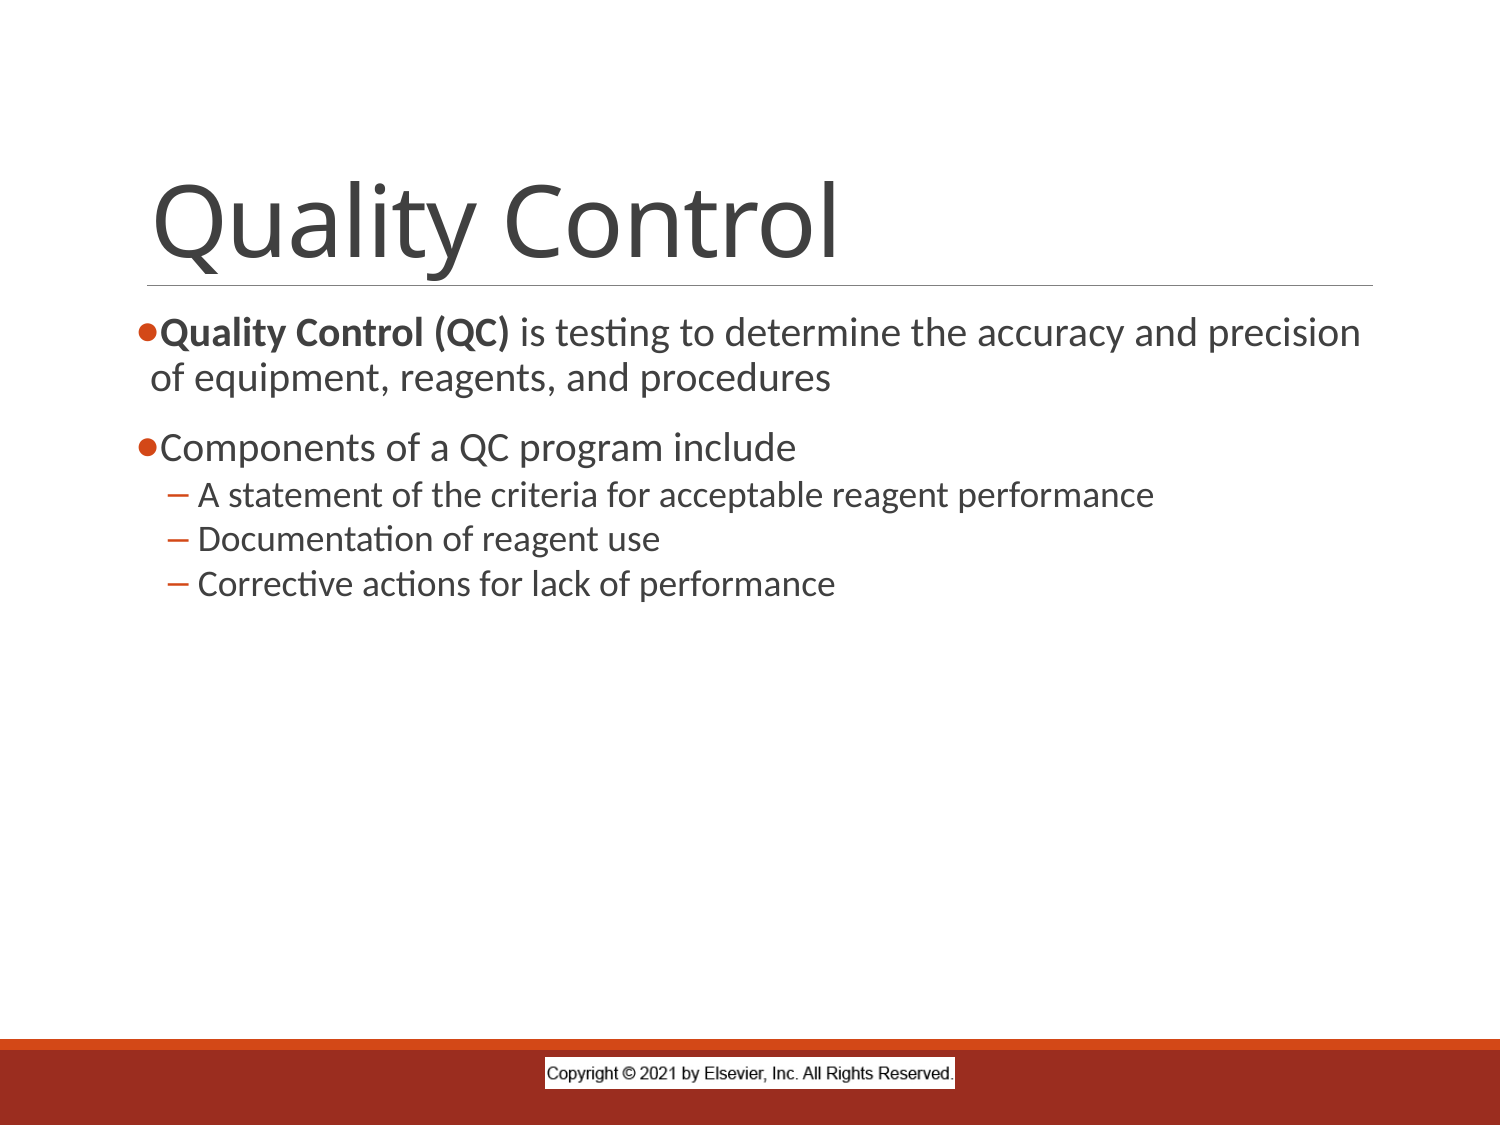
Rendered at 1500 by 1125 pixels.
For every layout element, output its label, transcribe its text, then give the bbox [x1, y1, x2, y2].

picture [545, 1057, 955, 1089]
title Quality Control [135, 47, 1373, 285]
list Quality Control (QC) is testing to determine the accuracy and precision of equipment, reagents, and procedures Components of a QC program include A statement of the criteria for acceptable reagent performance Documentation of reagent use Corrective actions for lack of performance [135, 302, 1373, 963]
